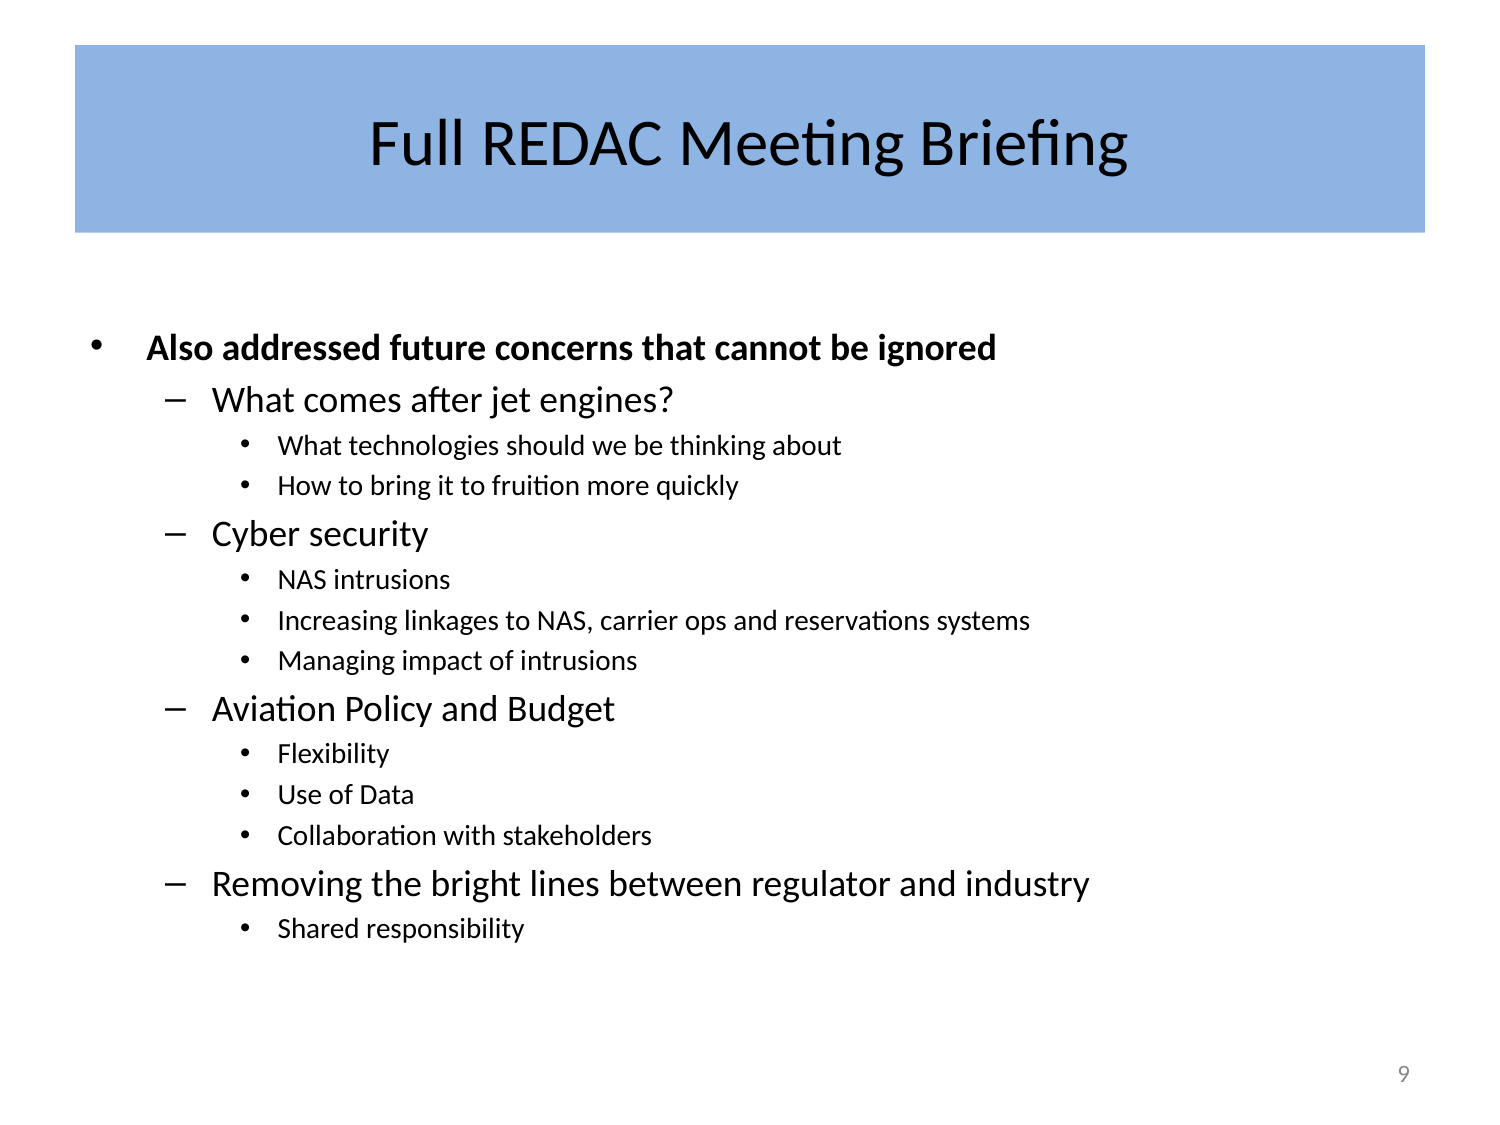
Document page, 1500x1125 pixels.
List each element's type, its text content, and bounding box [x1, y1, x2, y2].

list Also addressed future concerns that cannot be ignored What comes after jet engines? What technologies should we be thinking about How to bring it to fruition more quickly Cyber security NAS intrusions Increasing linkages to NAS, carrier ops and reservations systems Managing impact of intrusions Aviation Policy and Budget Flexibility Use of Data Collaboration with stakeholders Removing the bright lines between regulator and industry Shared responsibility [75, 262, 1425, 1005]
title Full REDAC Meeting Briefing [75, 45, 1425, 233]
slide_number 9 [1074, 1042, 1425, 1103]
